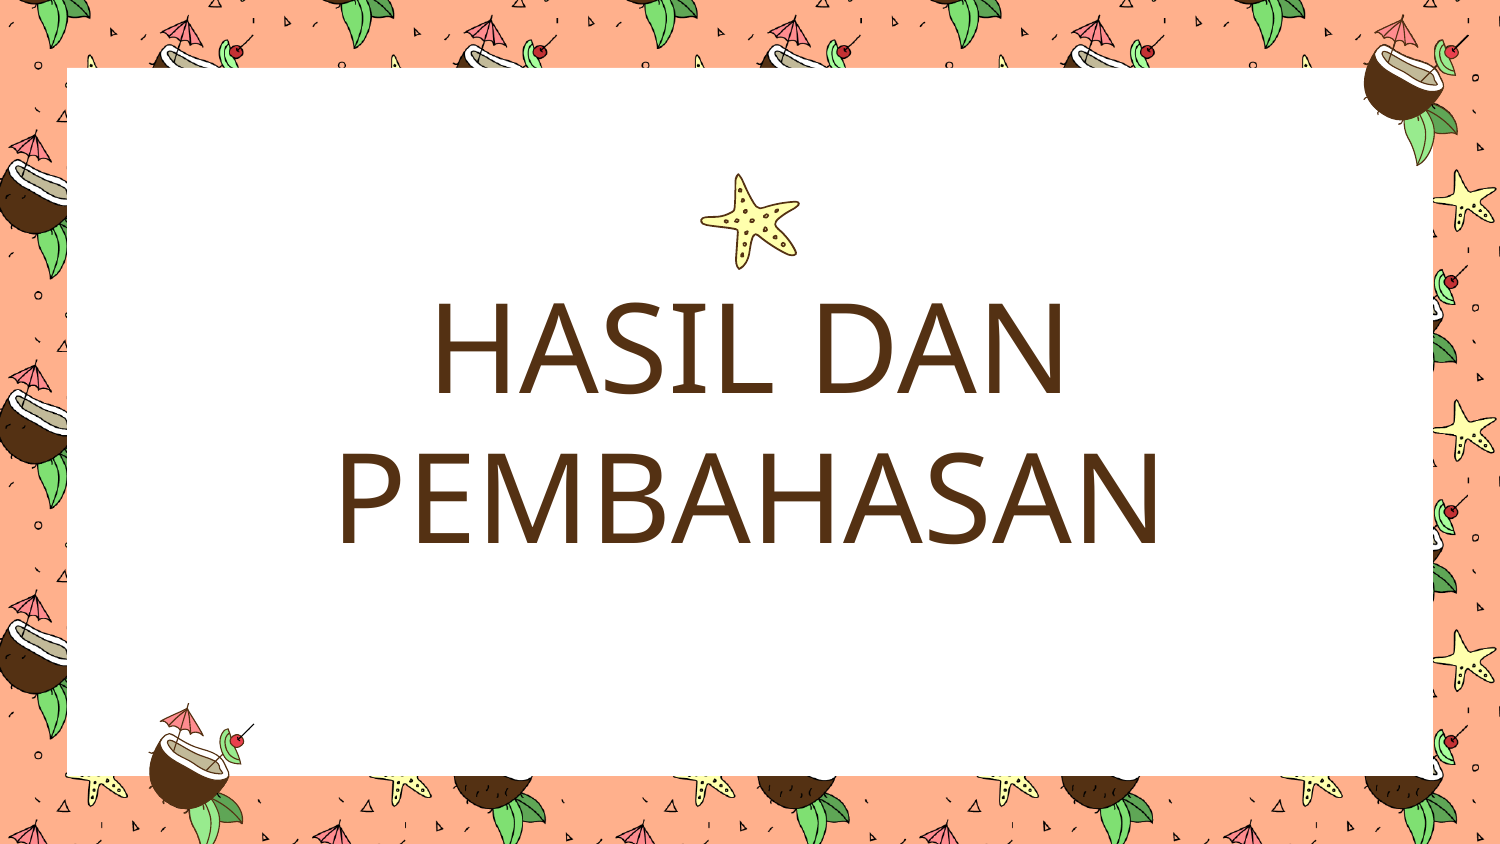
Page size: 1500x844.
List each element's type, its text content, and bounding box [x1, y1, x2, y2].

picture [0, 0, 1500, 844]
subtitle HASIL DAN PEMBAHASAN [289, 297, 1211, 540]
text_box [699, 173, 801, 270]
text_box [137, 702, 255, 844]
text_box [1351, 13, 1470, 167]
